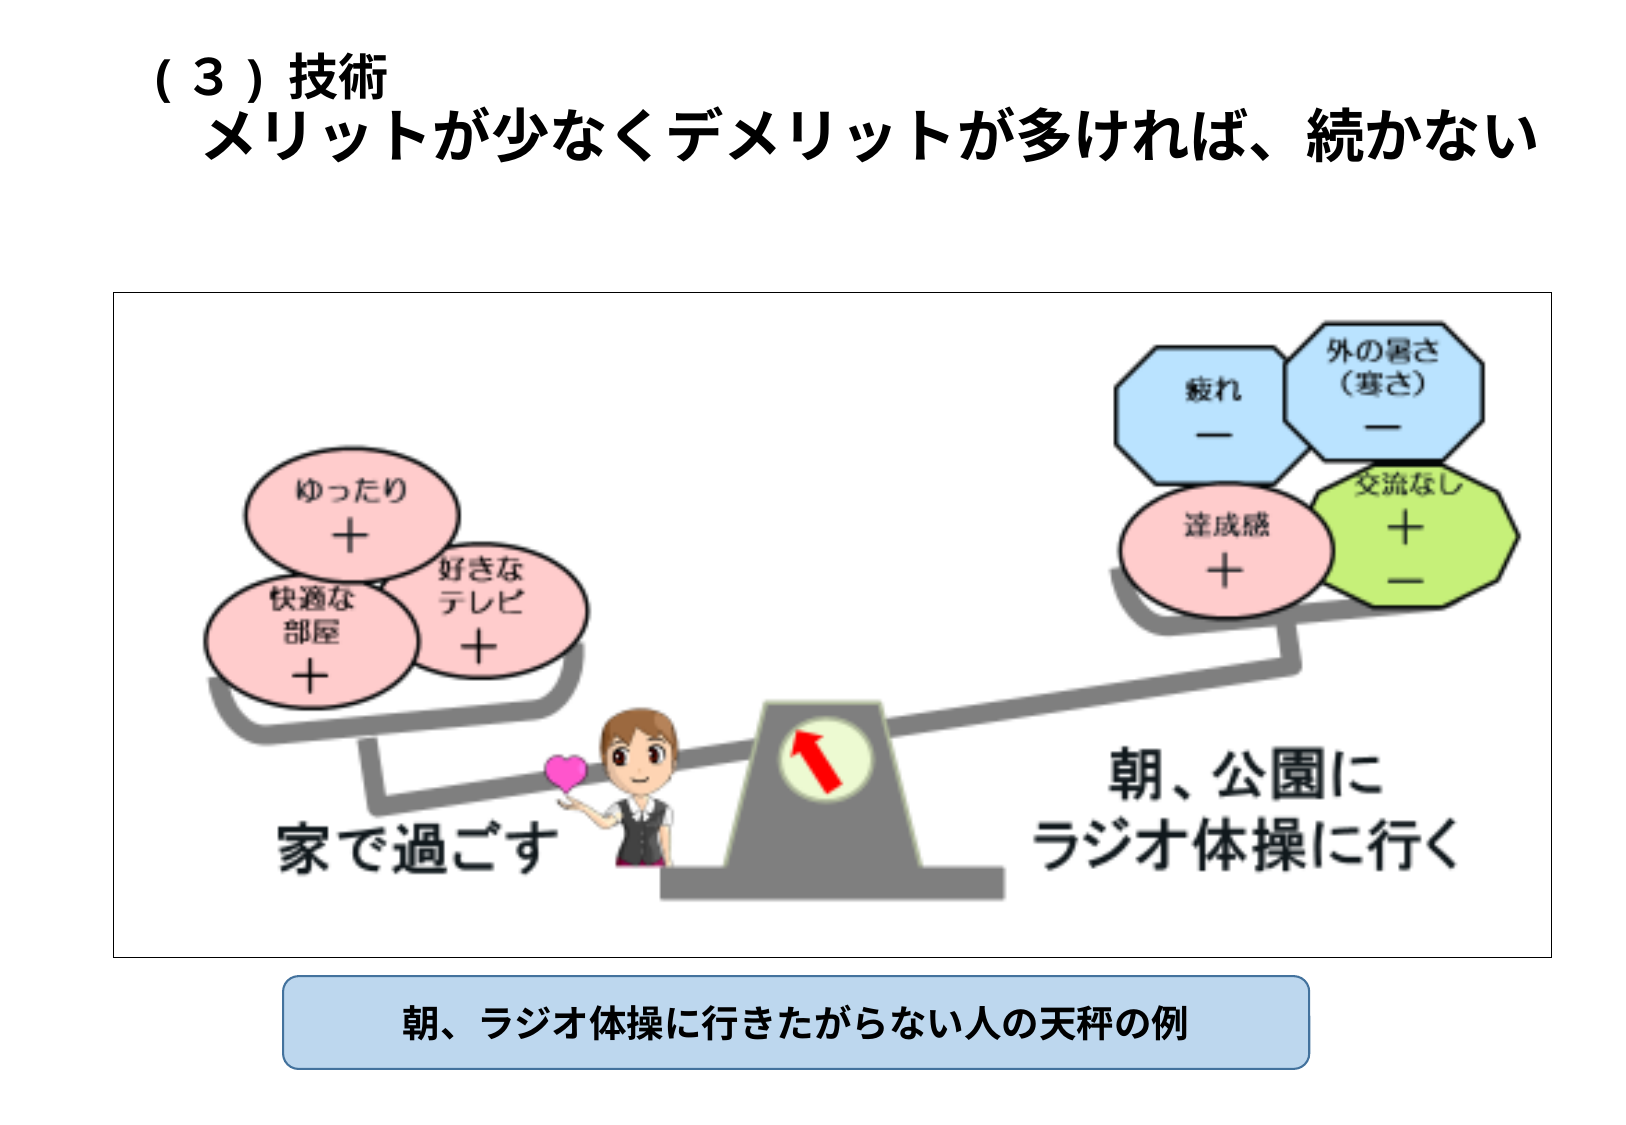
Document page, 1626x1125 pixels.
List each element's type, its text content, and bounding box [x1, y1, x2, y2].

text_box (３) 技術 メリットが少なくデメリットが多ければ、続かない [68, 39, 1597, 238]
picture [113, 292, 1552, 958]
text_box 朝、ラジオ体操に行きたがらない人の天秤の例 [282, 975, 1311, 1070]
